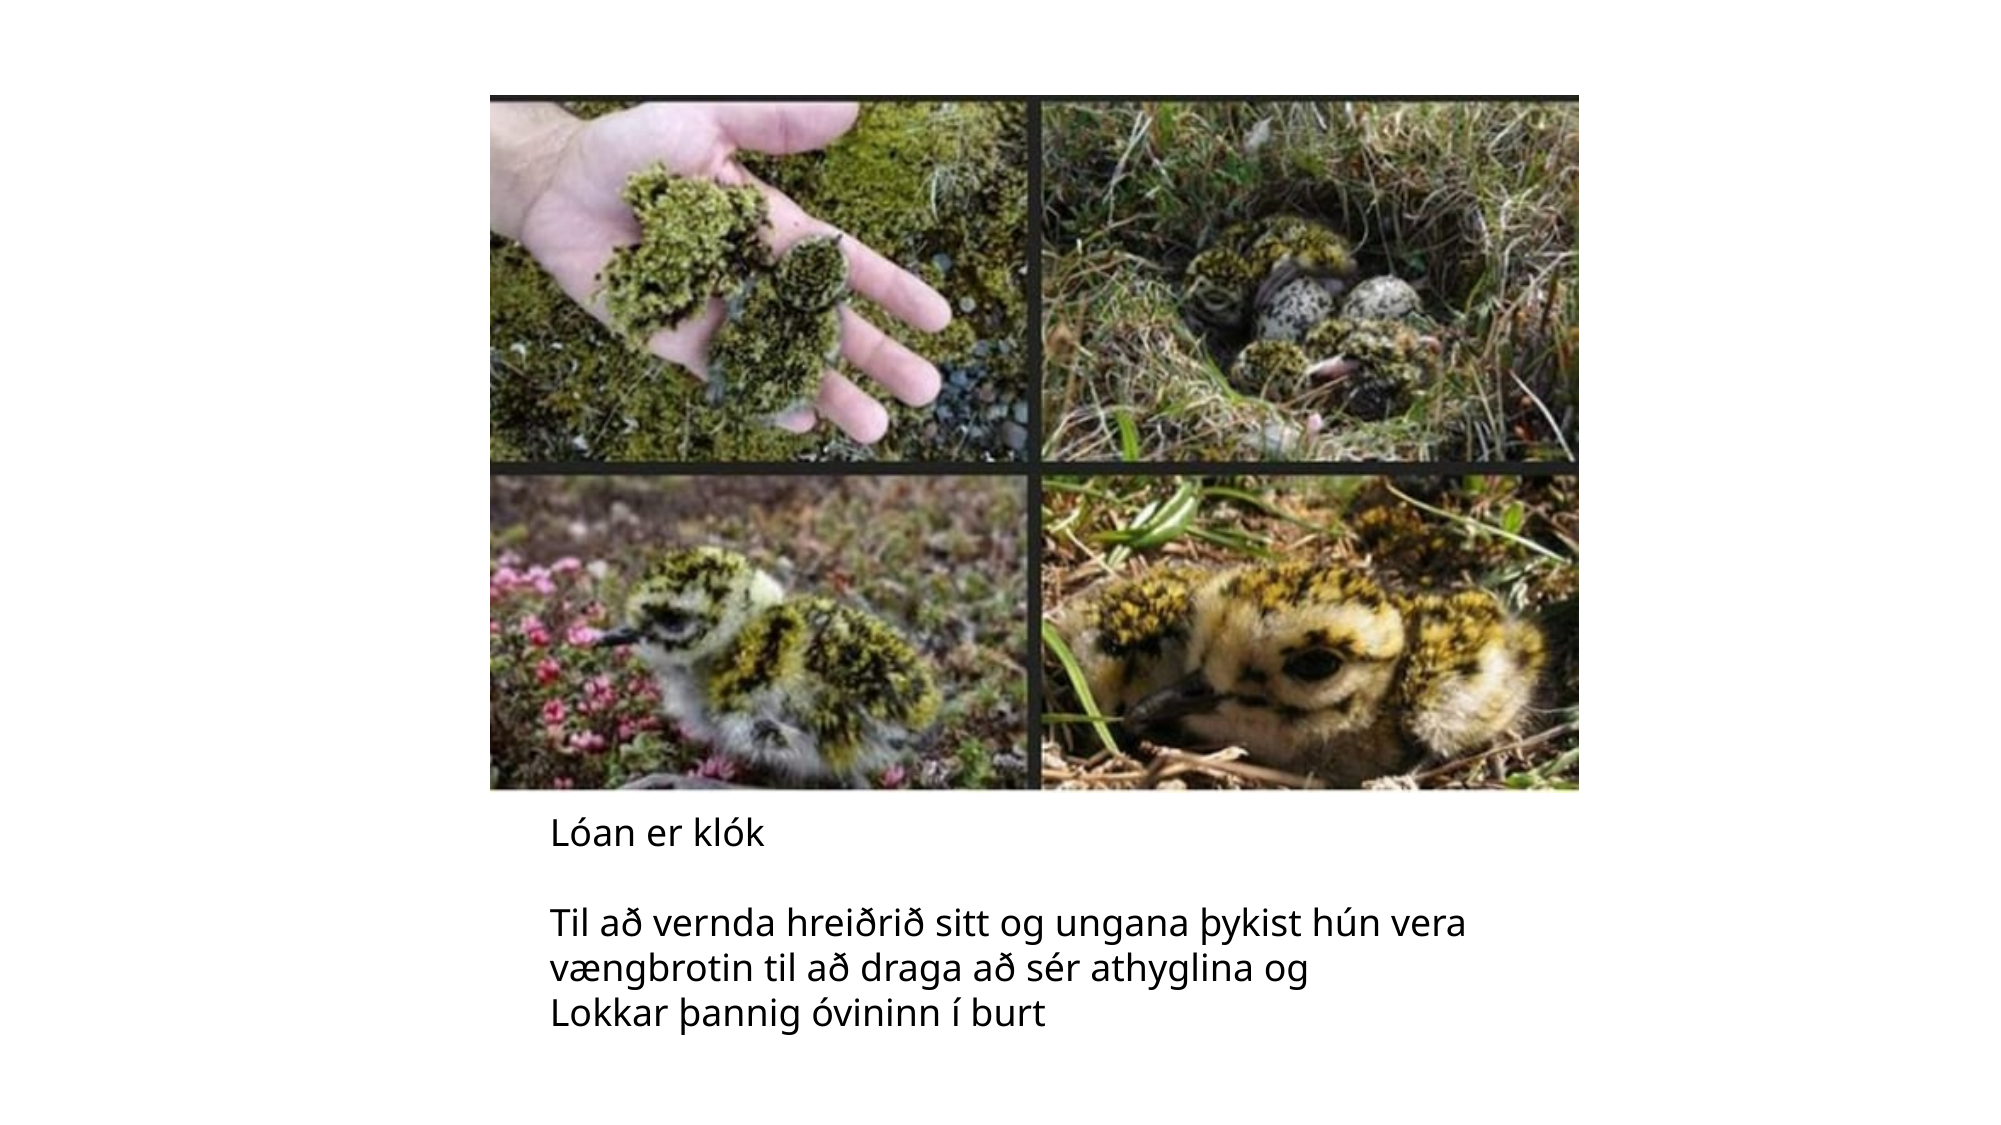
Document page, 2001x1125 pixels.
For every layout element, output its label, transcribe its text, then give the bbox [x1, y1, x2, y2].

text_box Lóan er klók Til að vernda hreiðrið sitt og ungana þykist hún vera vængbrotin til að draga að sér athyglina og Lokkar þannig óvininn í burt [534, 801, 1535, 1087]
picture [490, 95, 1579, 793]
